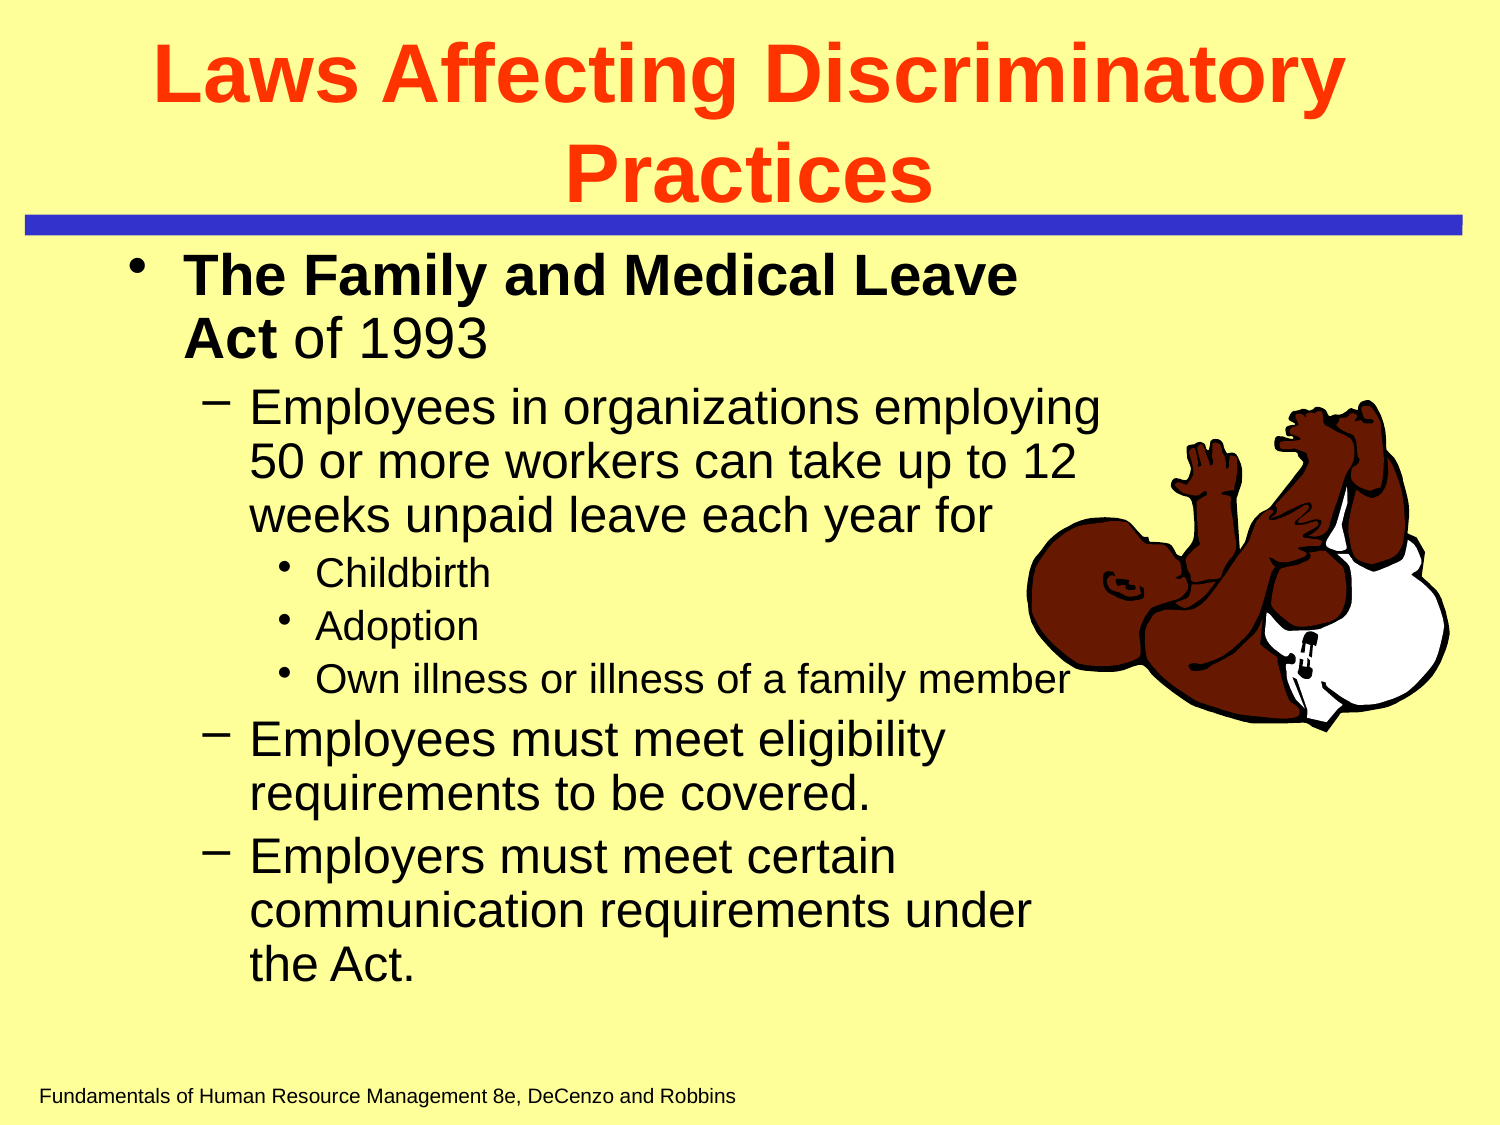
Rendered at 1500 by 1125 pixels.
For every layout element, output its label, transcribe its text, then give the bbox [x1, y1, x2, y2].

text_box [1024, 399, 1451, 733]
list The Family and Medical Leave Act of 1993 Employees in organizations employing 50 or more workers can take up to 12 weeks unpaid leave each year for Childbirth Adoption Own illness or illness of a family member Employees must meet eligibility requirements to be covered. Employers must meet certain communication requirements under the Act. [112, 237, 1126, 1038]
footer Fundamentals of Human Resource Management 8e, DeCenzo and Robbins [0, 1074, 776, 1125]
title Laws Affecting Discriminatory Practices [112, 24, 1388, 213]
